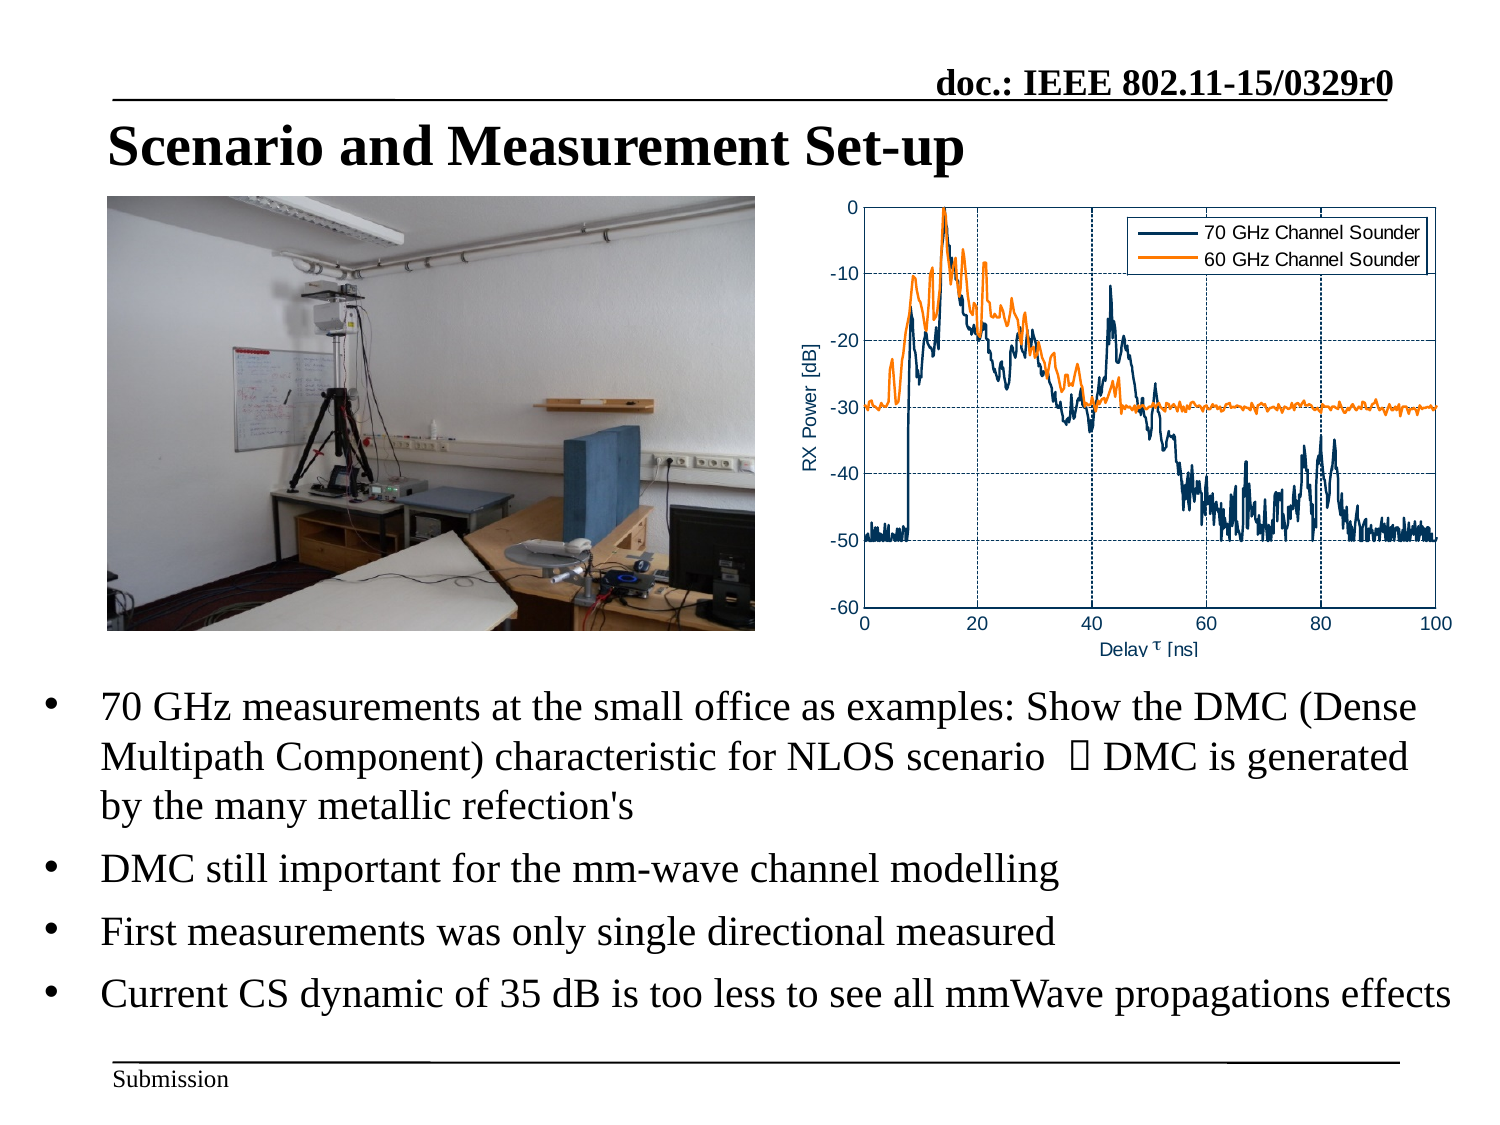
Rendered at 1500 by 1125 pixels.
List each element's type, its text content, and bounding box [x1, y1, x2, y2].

text_box 70 GHz measurements at the small office as examples: Show the DMC (Dense Multipath Component) characteristic for NLOS scenario  DMC is generated by the many metallic refection's DMC still important for the mm-wave channel modelling First measurements was only single directional measured Current CS dynamic of 35 dB is too less to see all mmWave propagations effects [29, 670, 1471, 1047]
picture [796, 184, 1471, 657]
title Scenario and Measurement Set-up [107, 101, 1459, 182]
picture [107, 195, 755, 632]
